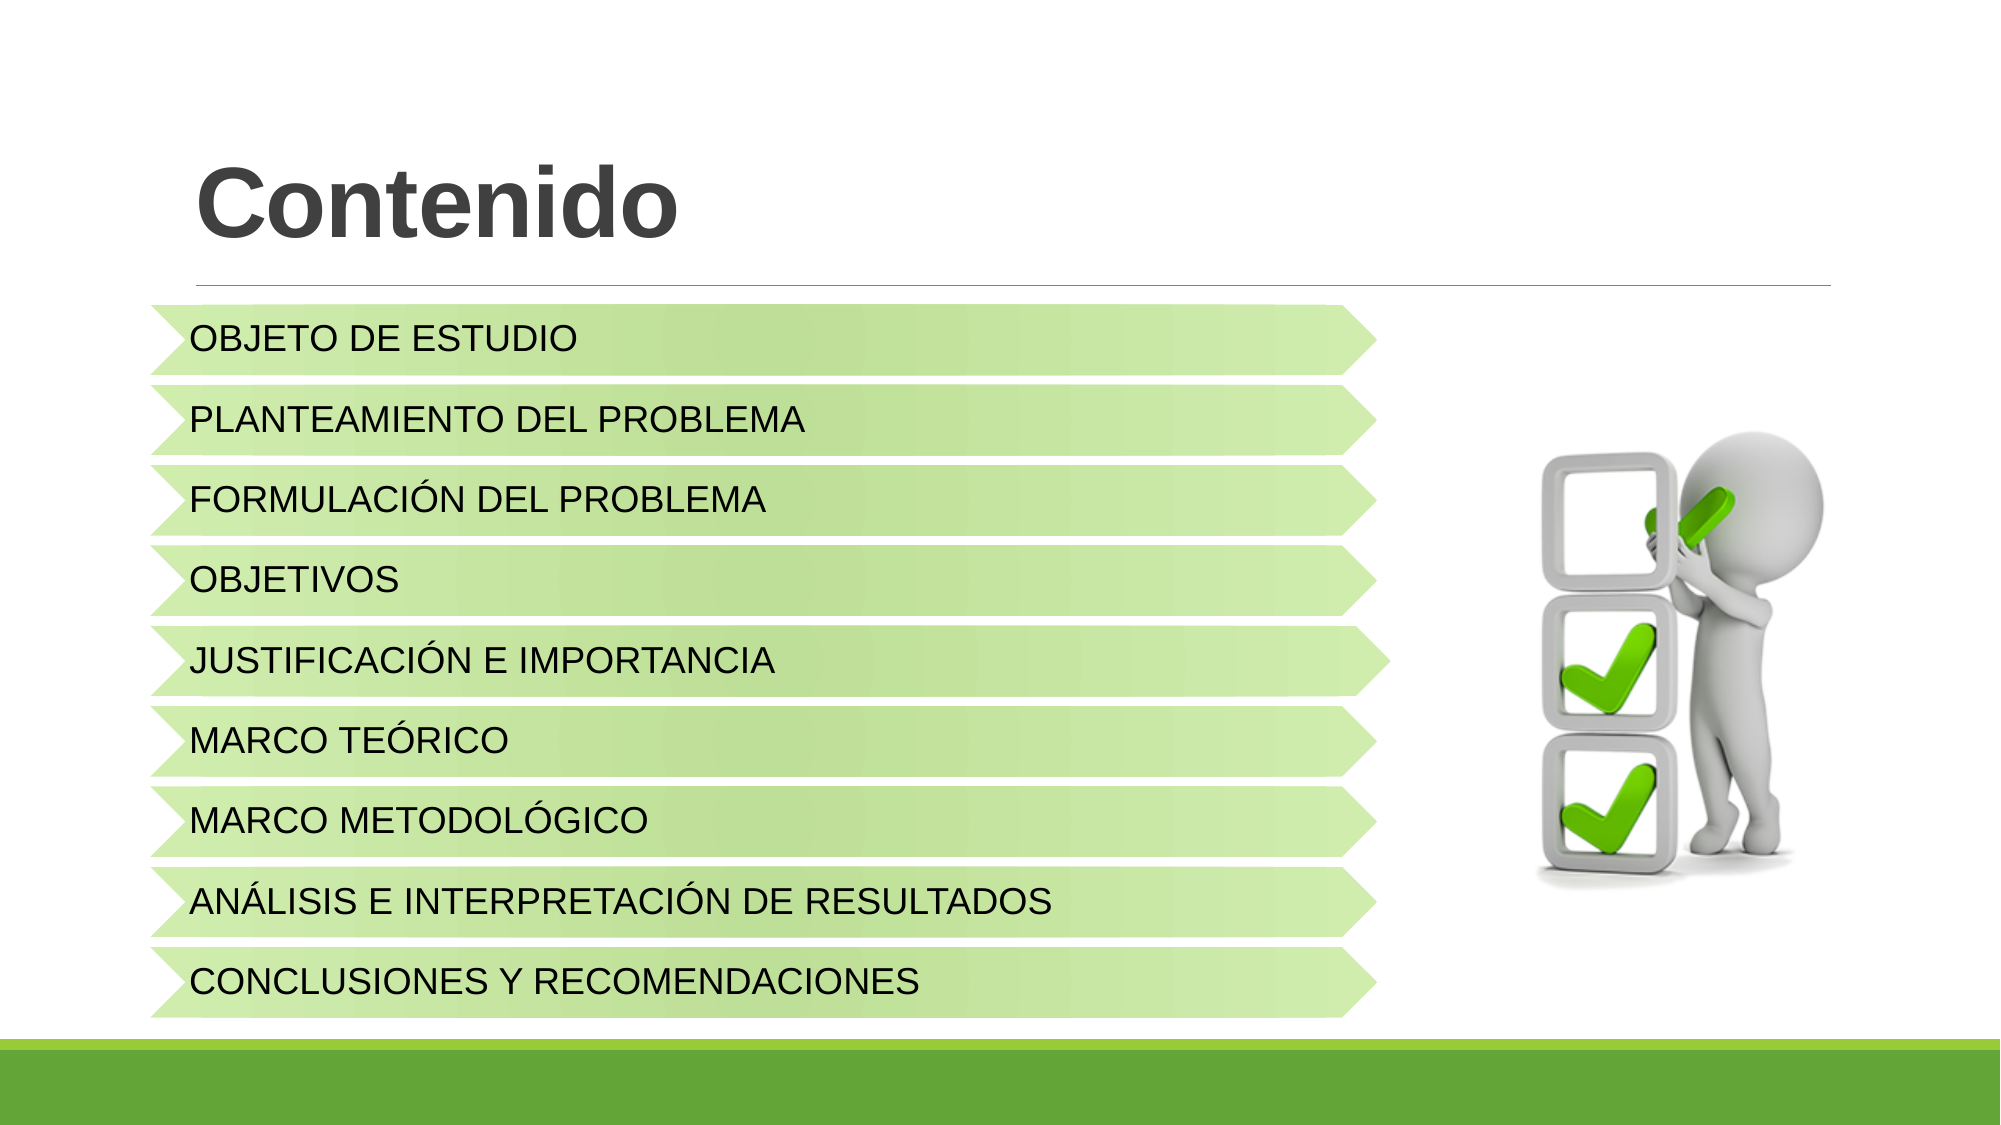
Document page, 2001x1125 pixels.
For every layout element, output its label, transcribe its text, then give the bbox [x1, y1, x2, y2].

picture [1530, 426, 1831, 896]
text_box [0, 303, 1625, 1019]
title Contenido [180, 27, 1830, 266]
